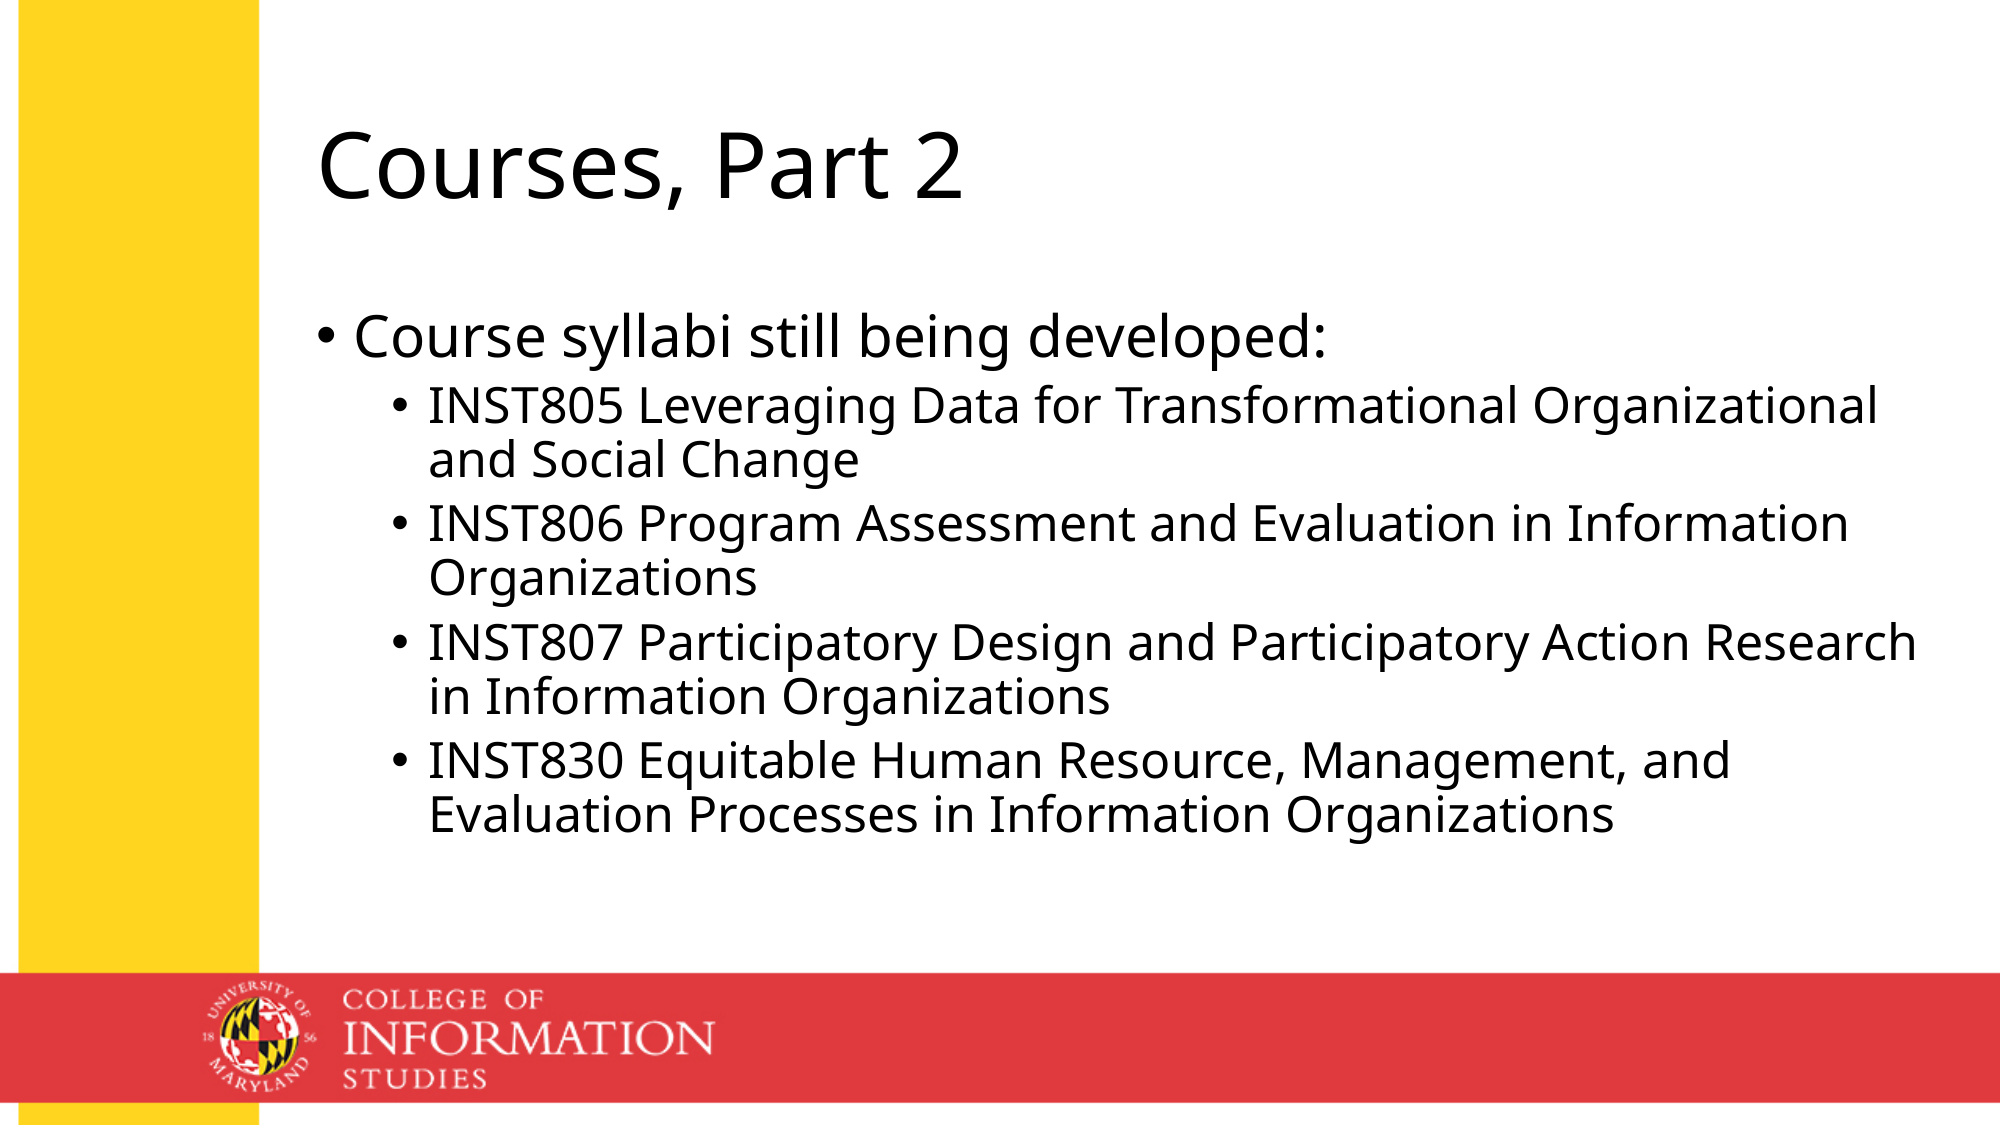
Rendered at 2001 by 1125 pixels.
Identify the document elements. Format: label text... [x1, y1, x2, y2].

title Courses, Part 2 [301, 59, 1957, 278]
picture [0, 0, 2000, 1125]
list Course syllabi still being developed: INST805 Leveraging Data for Transformational Organizational and Social Change INST806 Program Assessment and Evaluation in Information Organizations INST807 Participatory Design and Participatory Action Research in Information Organizations INST830 Equitable Human Resource, Management, and Evaluation Processes in Information Organizations [301, 299, 1957, 932]
